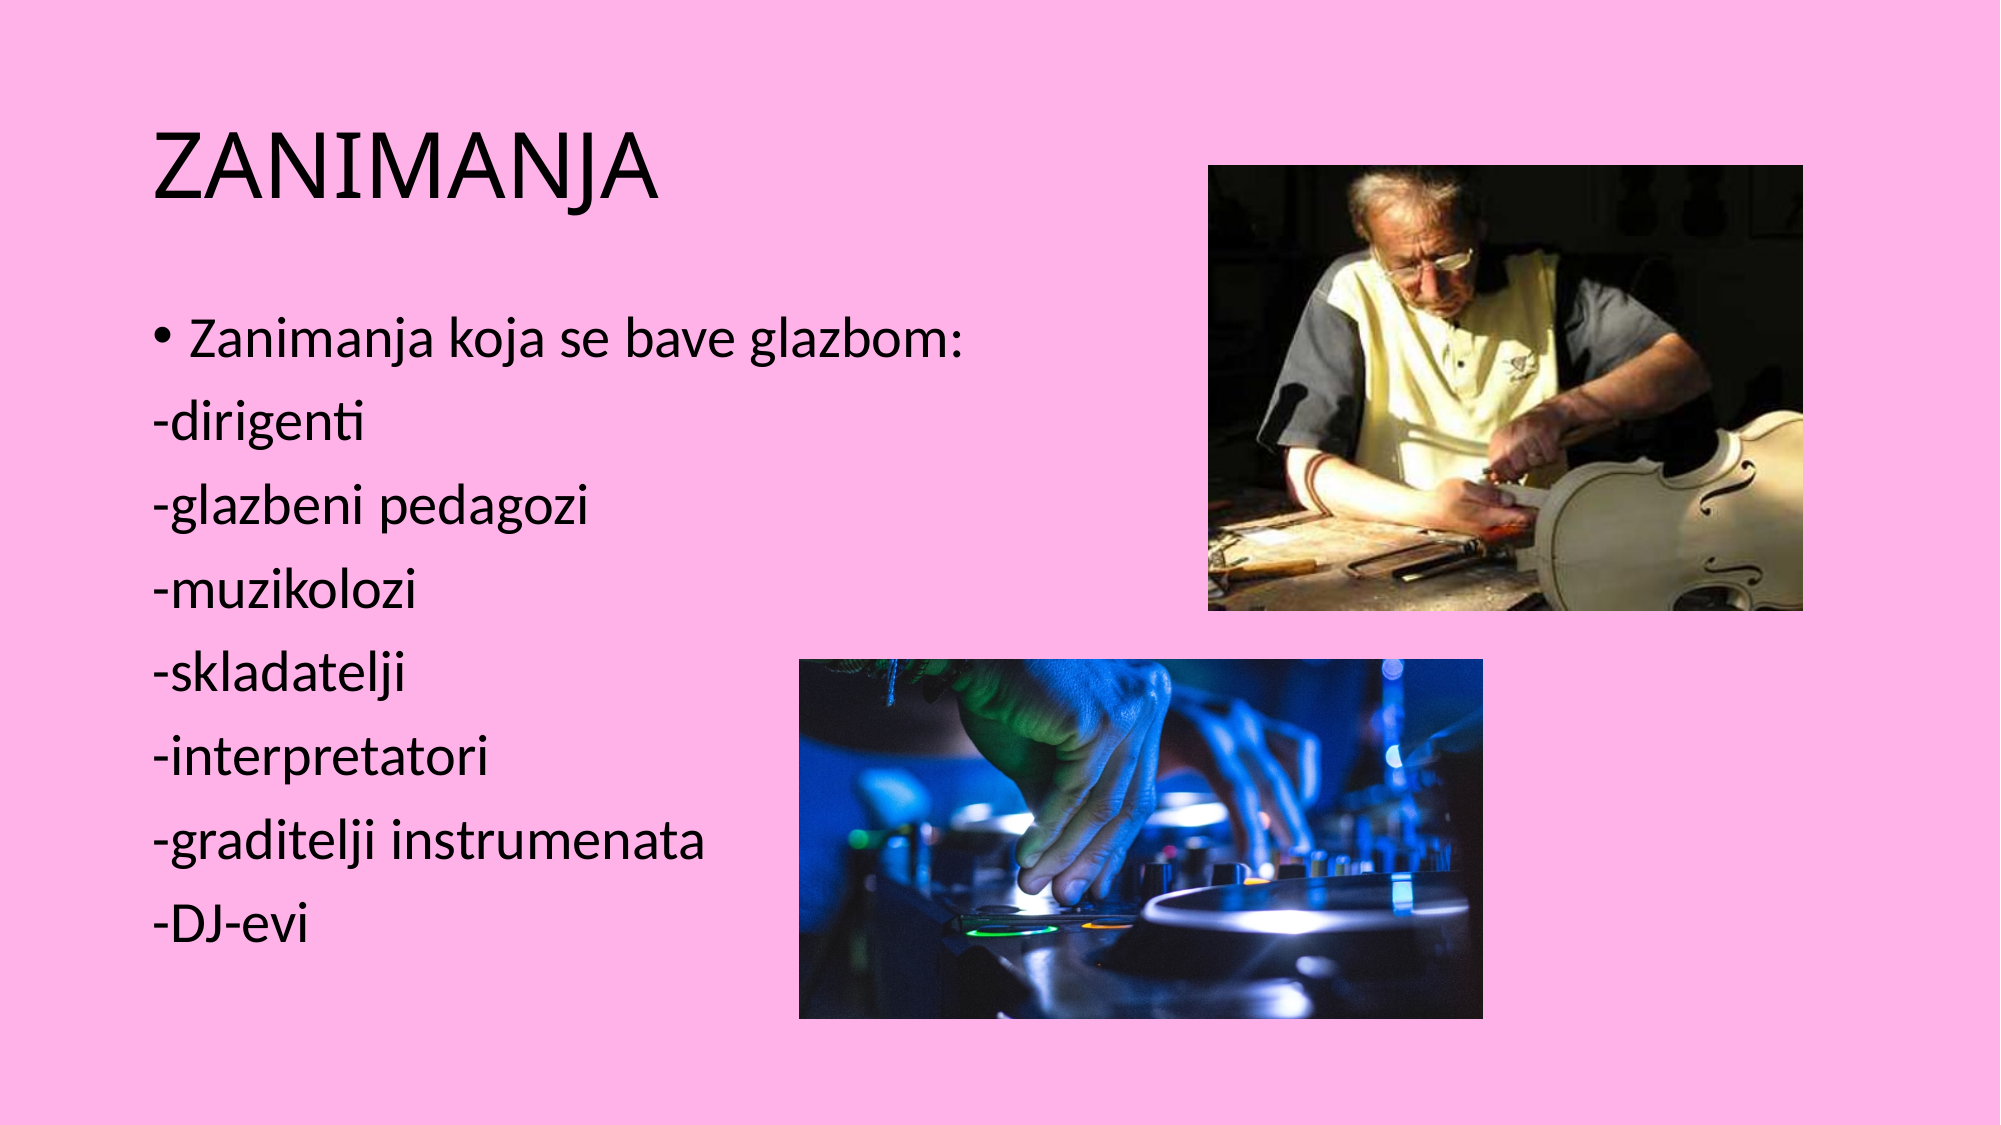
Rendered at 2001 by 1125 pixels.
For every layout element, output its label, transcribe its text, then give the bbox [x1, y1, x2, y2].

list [799, 659, 1483, 1019]
picture [1208, 165, 1803, 611]
list Zanimanja koja se bave glazbom: -dirigenti -glazbeni pedagozi -muzikolozi -skladatelji -interpretatori -graditelji instrumenata -DJ-evi [137, 299, 988, 1014]
title ZANIMANJA [137, 59, 1863, 278]
